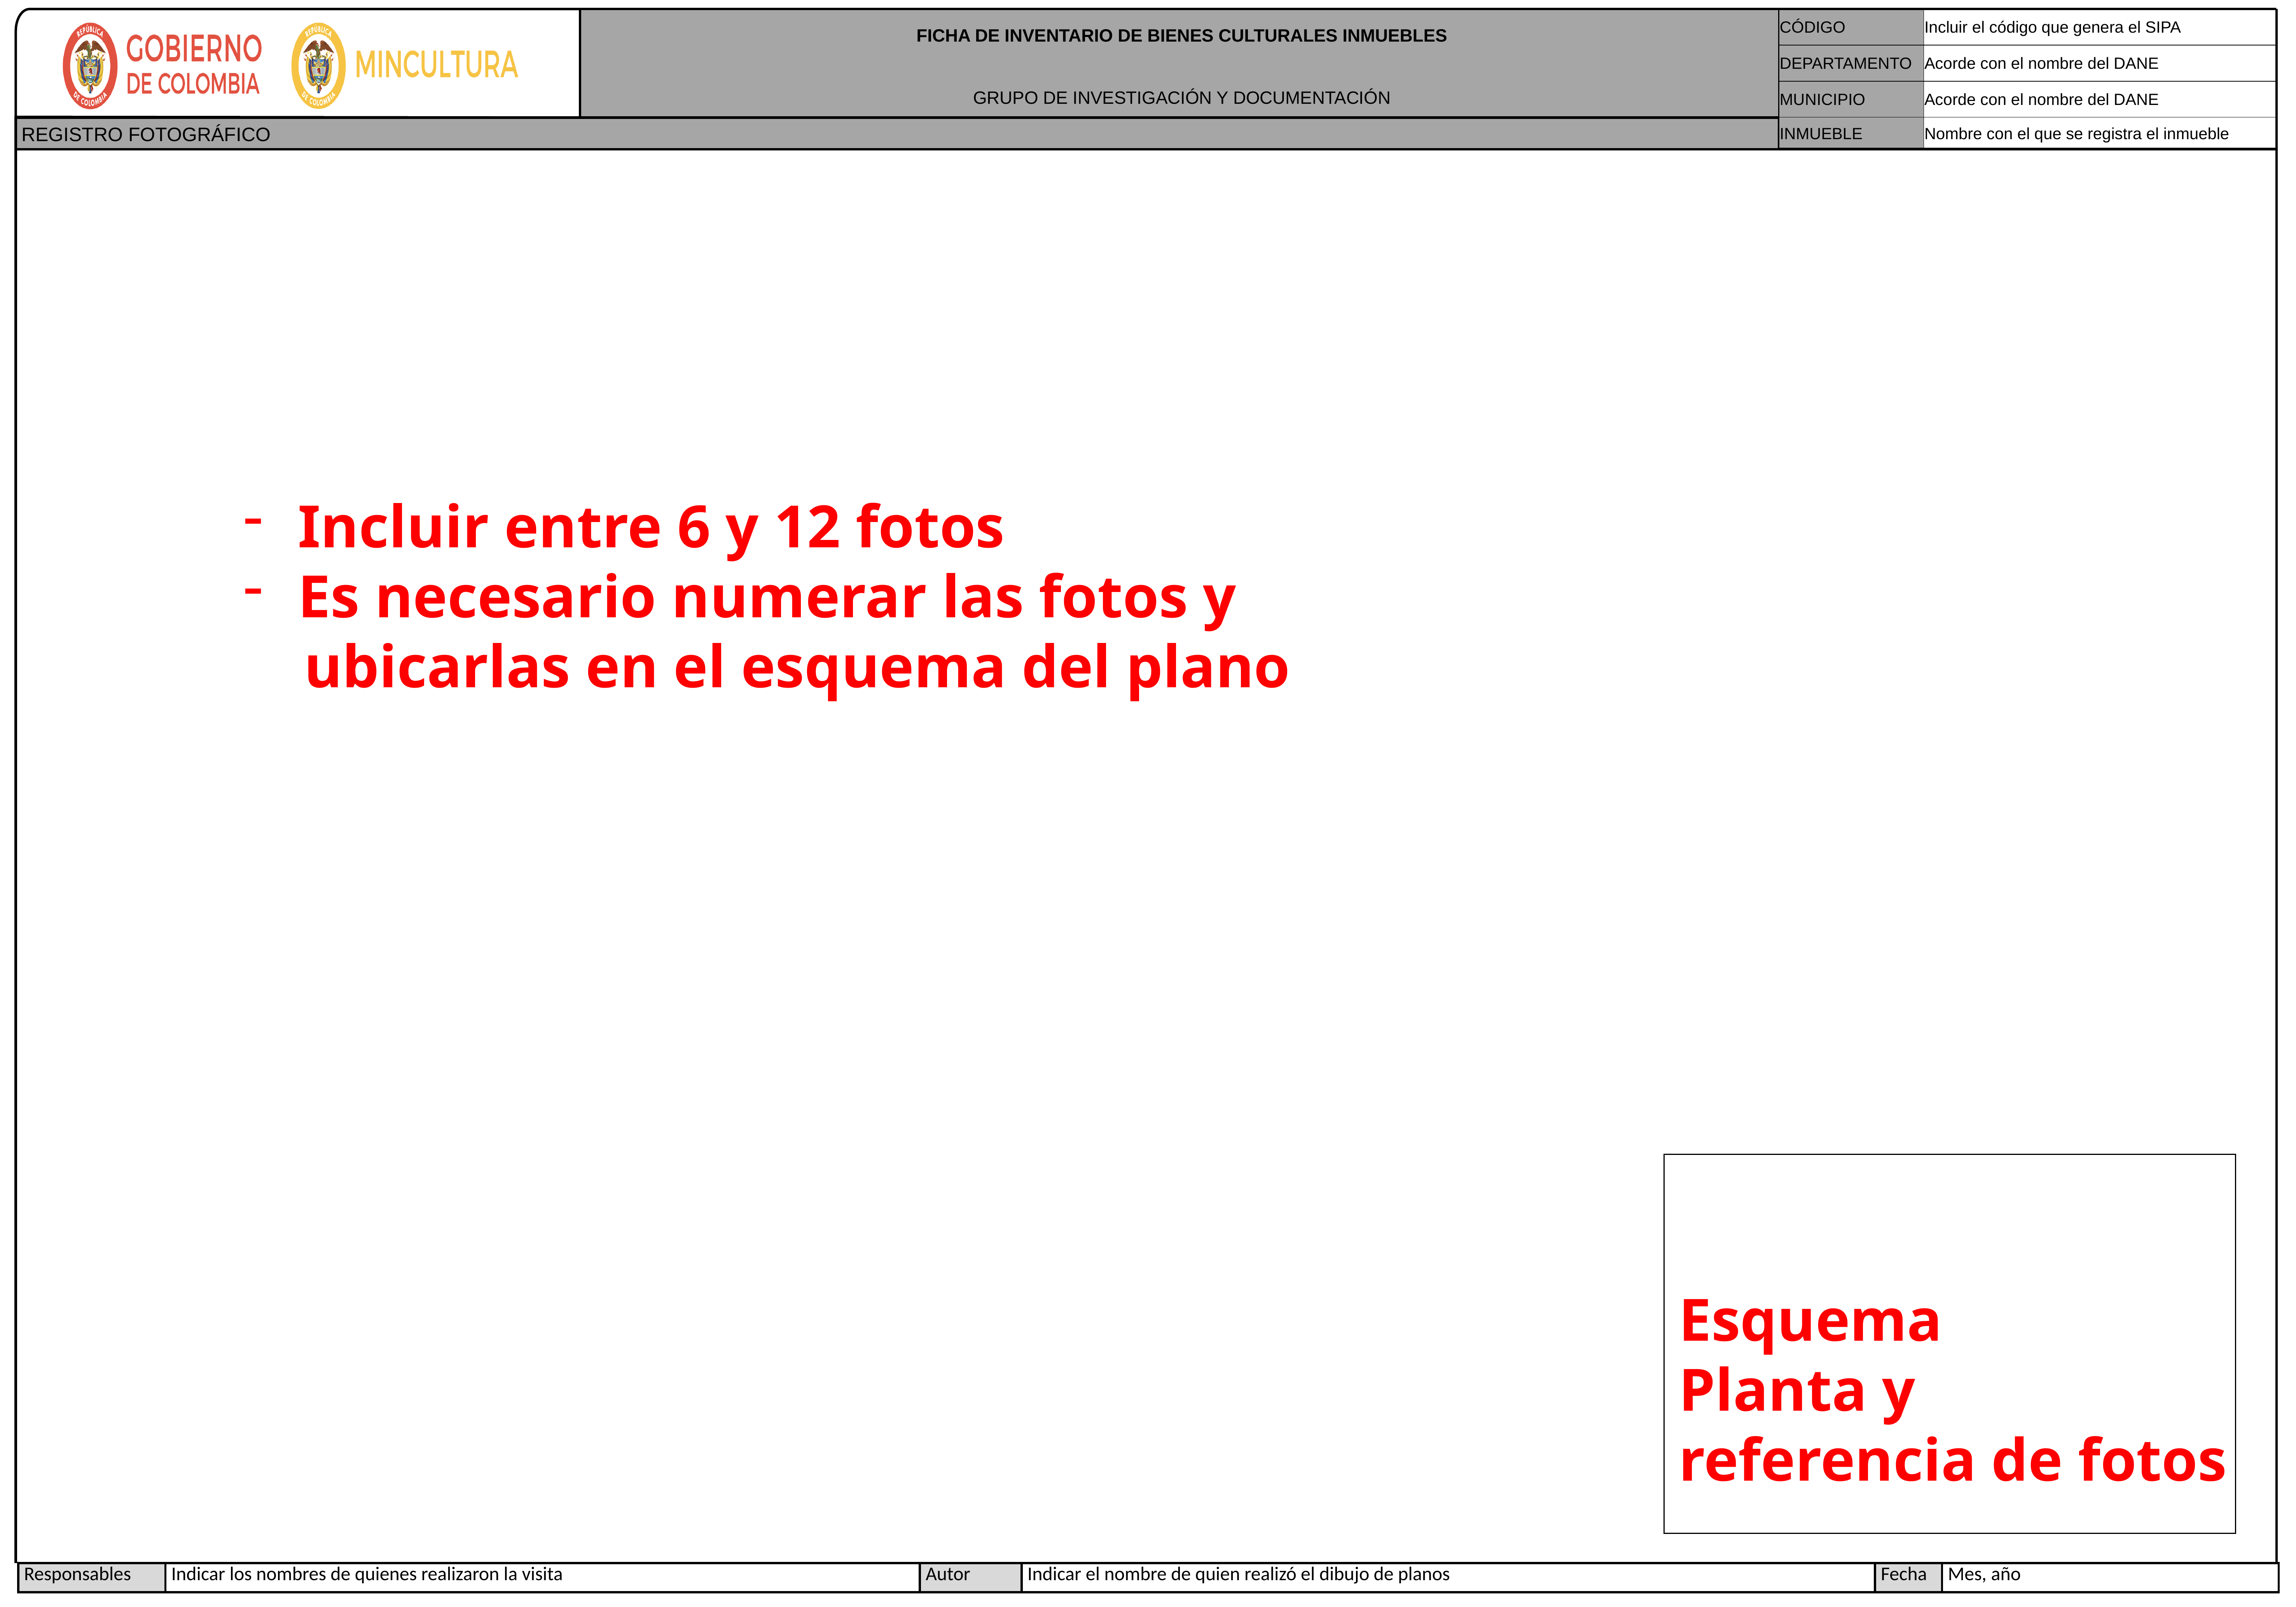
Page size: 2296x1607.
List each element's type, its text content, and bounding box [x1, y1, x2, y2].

text_box Incluir entre 6 y 12 fotos Es necesario numerar las fotos y ubicarlas en el esquema del plano [238, 486, 1297, 758]
table_header Autor [921, 1564, 1020, 1591]
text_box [1779, 9, 2277, 1563]
table_header Responsables [19, 1564, 164, 1591]
table_header Indicar los nombres de quienes realizaron la visita [166, 1564, 919, 1591]
text_box [580, 9, 1779, 118]
text_box Esquema Planta y referencia de fotos [1673, 1280, 1779, 1496]
text_box [1664, 1154, 1779, 1534]
text_box [15, 9, 580, 118]
picture [61, 19, 520, 113]
text_box REGISTRO FOTOGRÁFICO [16, 117, 1779, 150]
text_box FICHA DE INVENTARIO DE BIENES CULTURALES INMUEBLES GRUPO DE INVESTIGACIÓN Y DOCUMENTACIÓN [603, 21, 1761, 105]
table_header Fecha [1876, 1564, 1941, 1591]
table_header Mes, año [1943, 1564, 2278, 1591]
table_header Indicar el nombre de quien realizó el dibujo de planos [1023, 1564, 1874, 1591]
